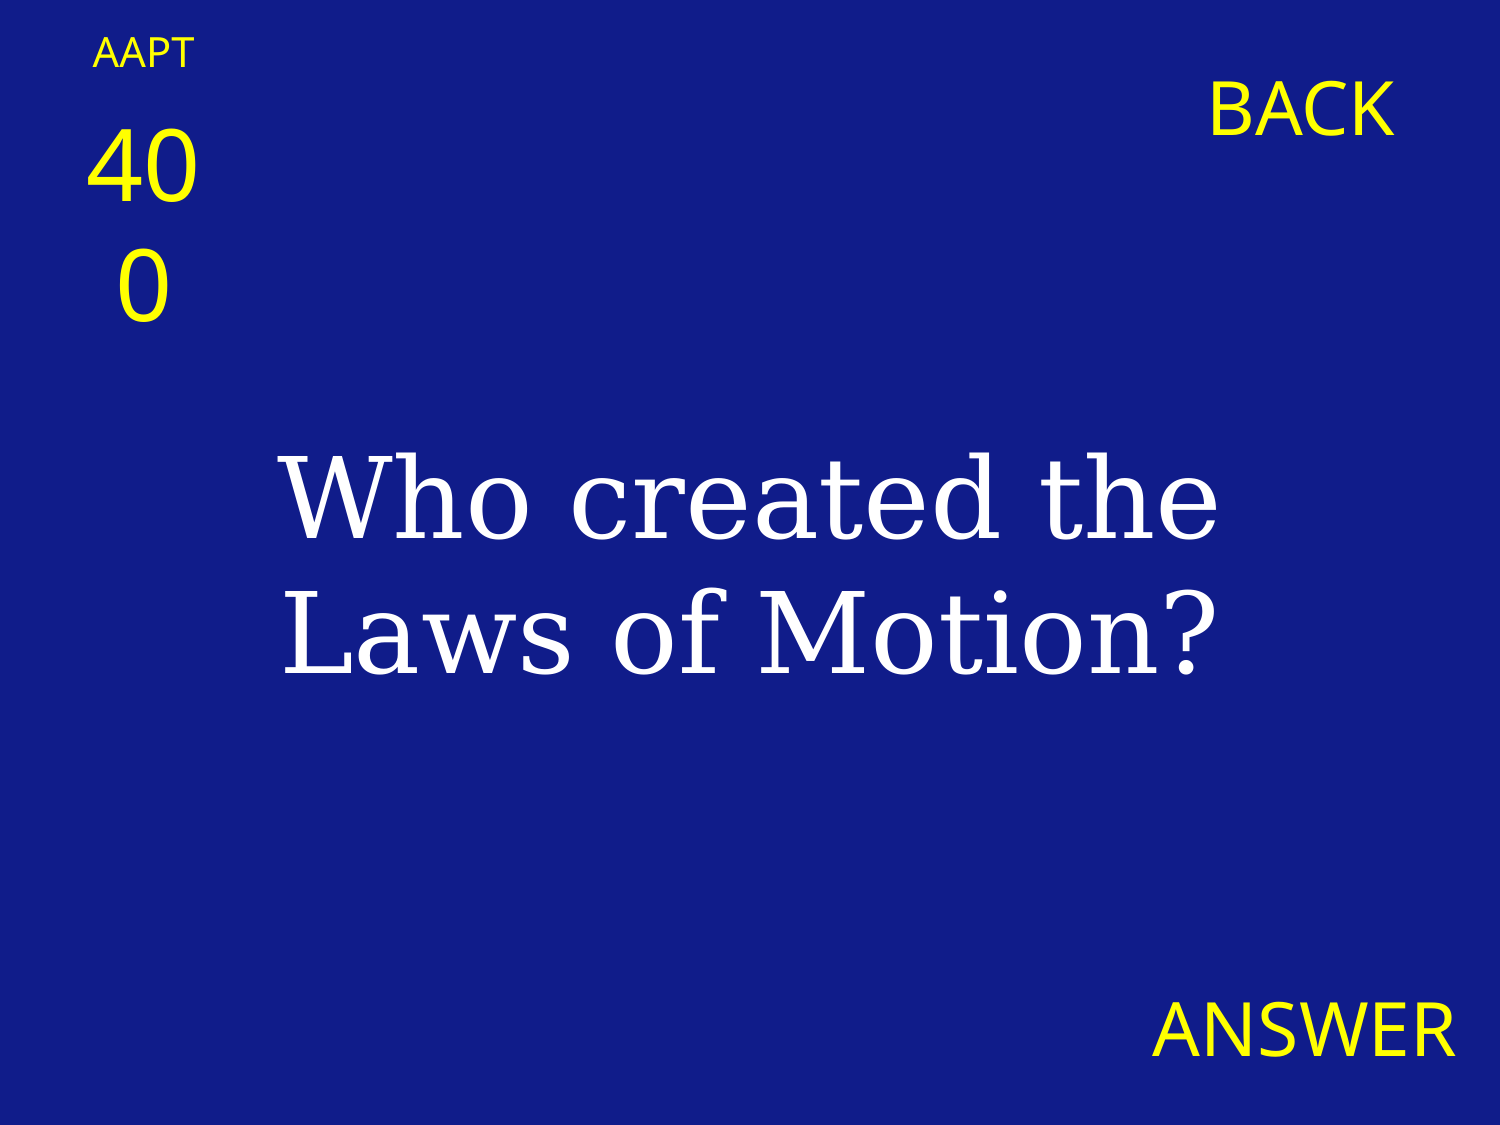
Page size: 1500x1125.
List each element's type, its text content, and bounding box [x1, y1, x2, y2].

text_box [1050, 0, 1500, 203]
text_box BACK [1045, 53, 1050, 159]
text_box Who created the Laws of Motion? [149, 418, 1350, 704]
text_box AAPT [0, 18, 363, 84]
text_box 400 [43, 93, 244, 349]
text_box [1050, 922, 1500, 1125]
